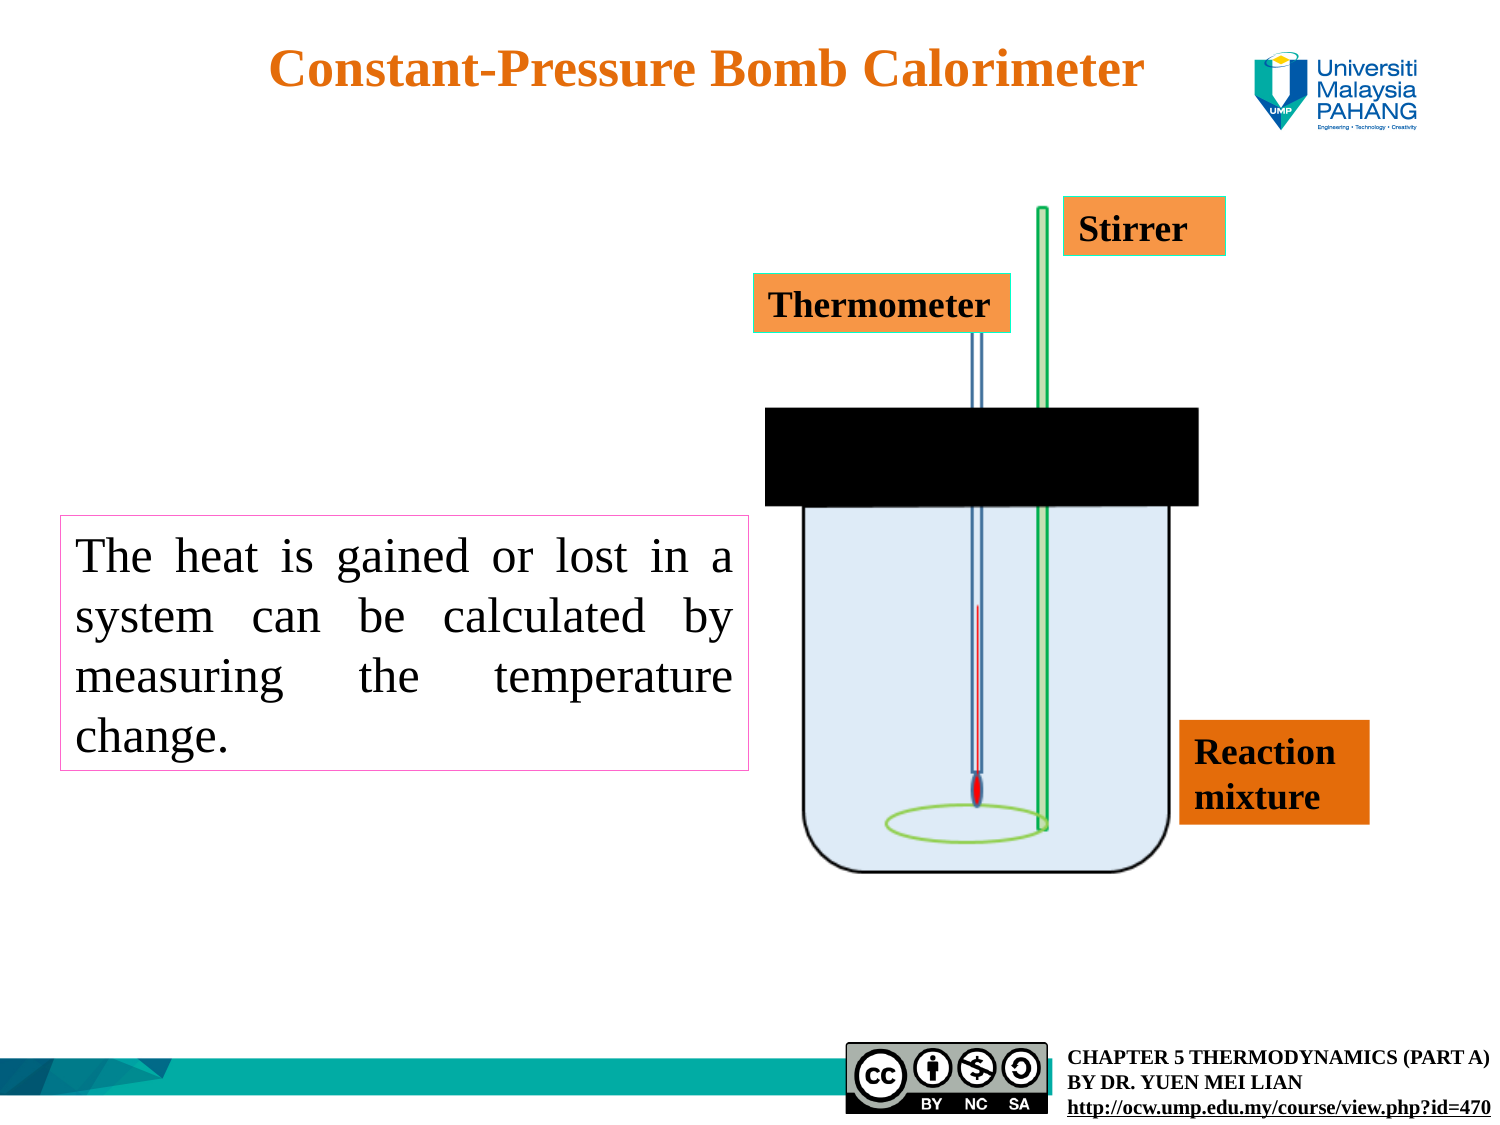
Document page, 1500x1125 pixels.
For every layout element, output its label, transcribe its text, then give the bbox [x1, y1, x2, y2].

text_box The heat is gained or lost in a system can be calculated by measuring the temperature change. [60, 515, 749, 771]
text_box Reaction mixture [1219, 719, 1370, 825]
text_box Constant-Pressure Bomb Calorimeter [253, 25, 1165, 105]
text_box Stirrer [1216, 196, 1226, 256]
picture [0, 0, 1500, 1125]
text_box Thermometer [753, 273, 759, 333]
